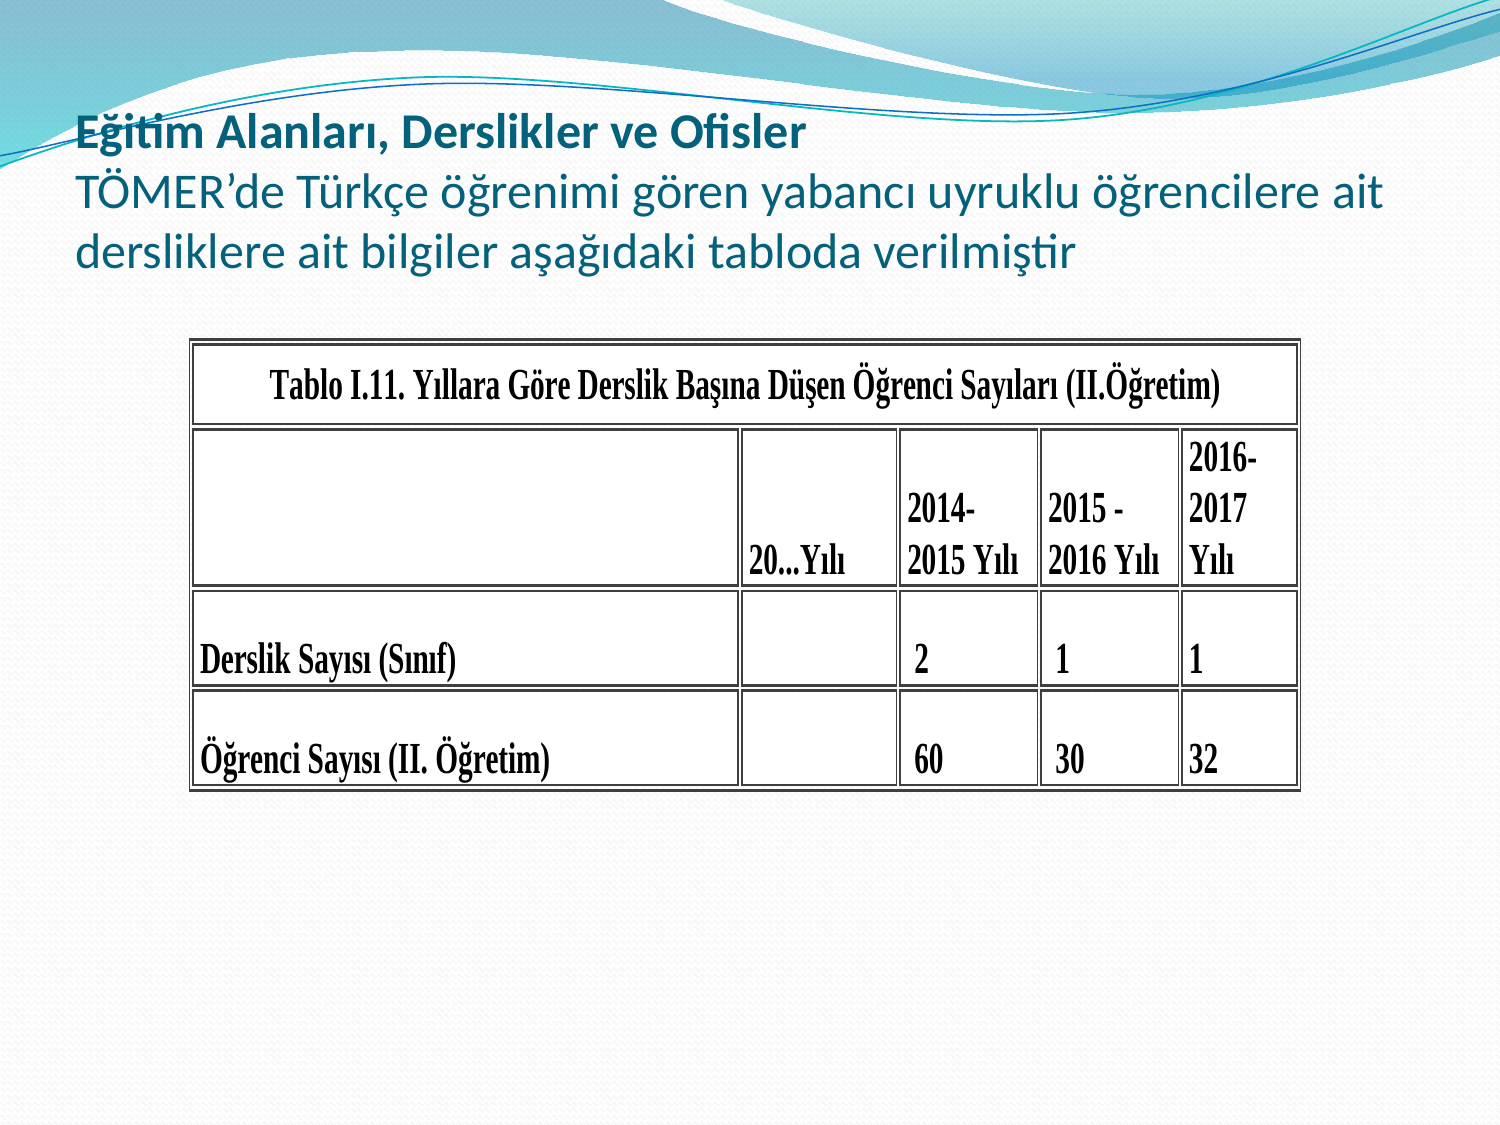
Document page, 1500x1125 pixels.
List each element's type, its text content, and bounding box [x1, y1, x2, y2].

title Eğitim Alanları, Derslikler ve Ofisler TÖMER’de Türkçe öğrenimi gören yabancı uyruklu öğrencilere ait dersliklere ait bilgiler aşağıdaki tabloda verilmiştir [75, 101, 1425, 279]
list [182, 337, 1318, 894]
